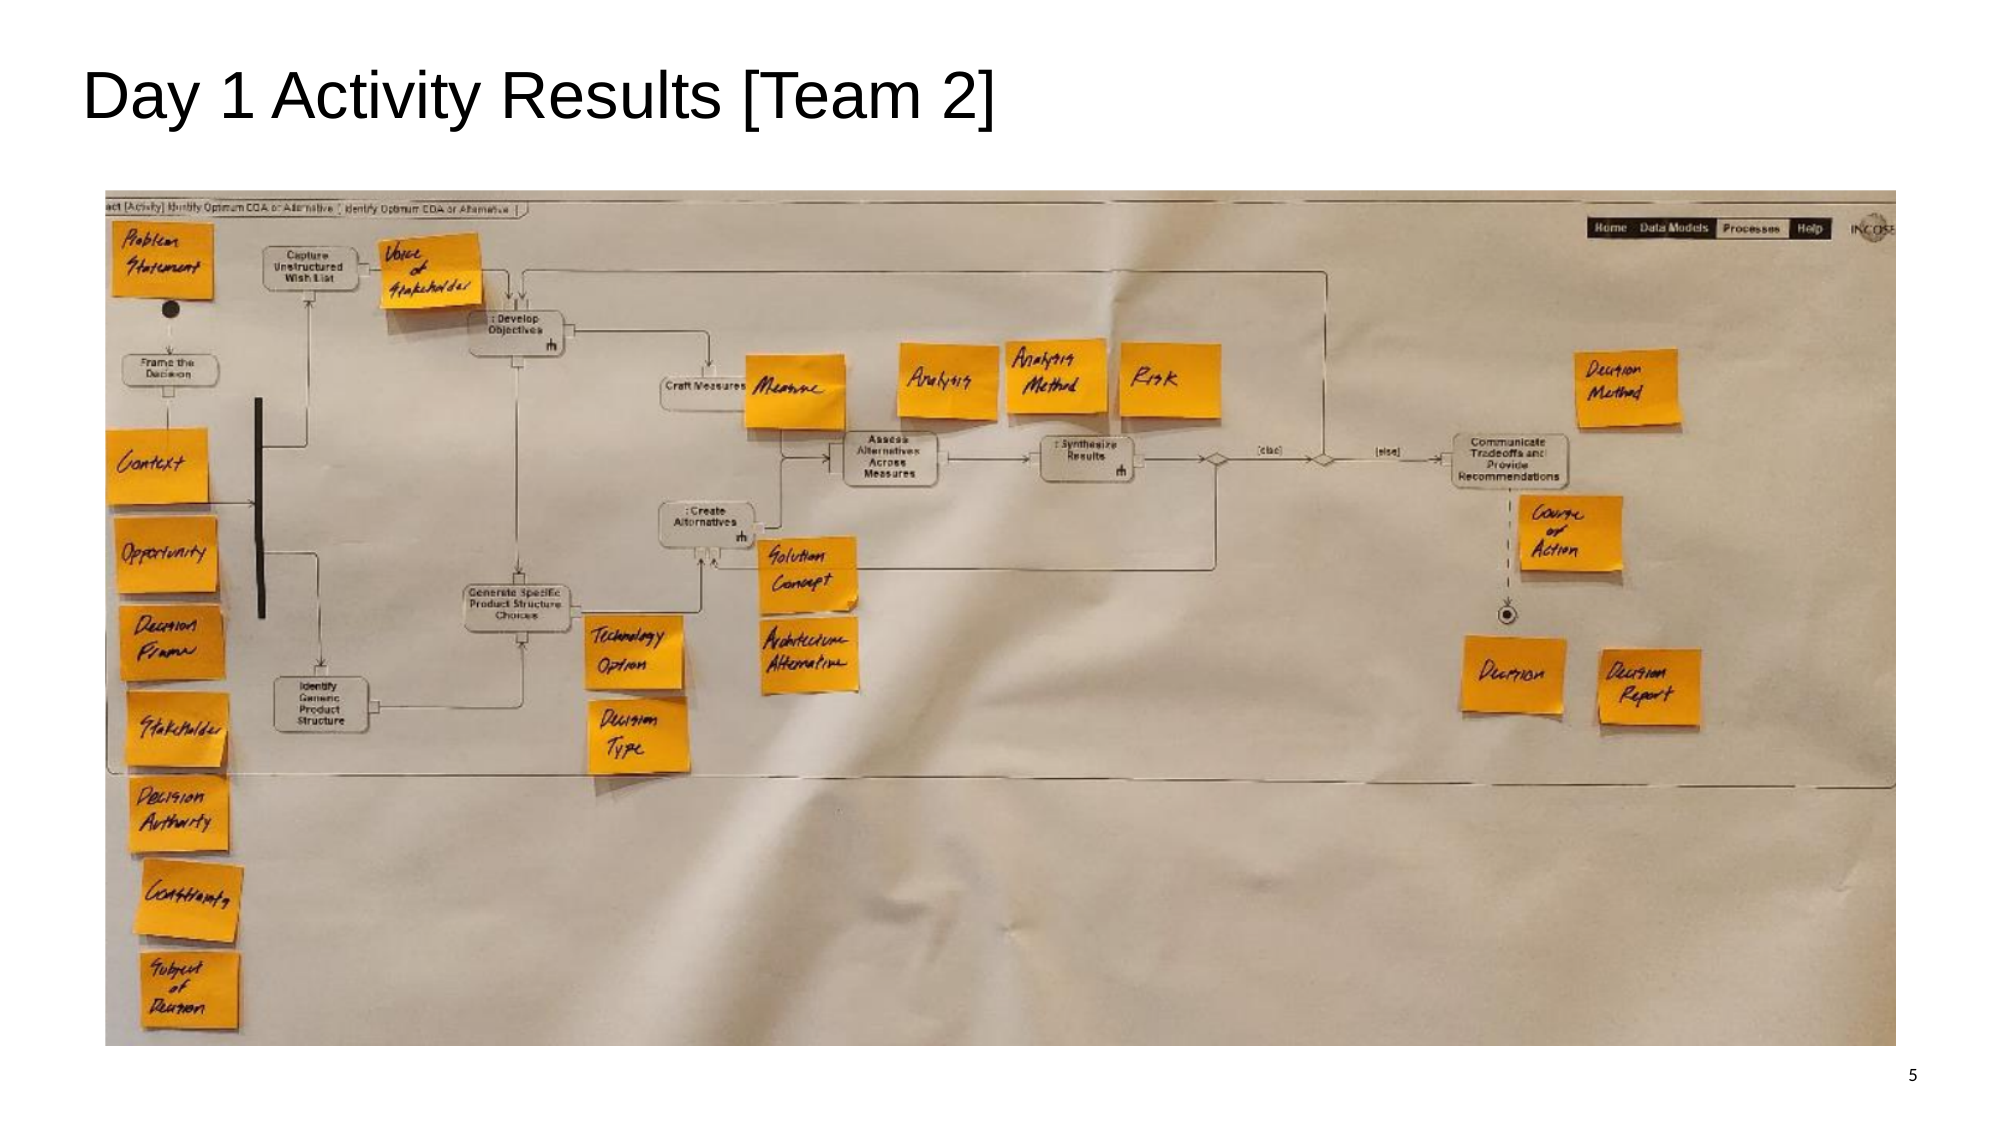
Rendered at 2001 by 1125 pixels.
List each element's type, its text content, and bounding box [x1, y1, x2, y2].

title Day 1 Activity Results [Team 2] [82, 52, 1918, 134]
picture [104, 189, 1896, 1046]
